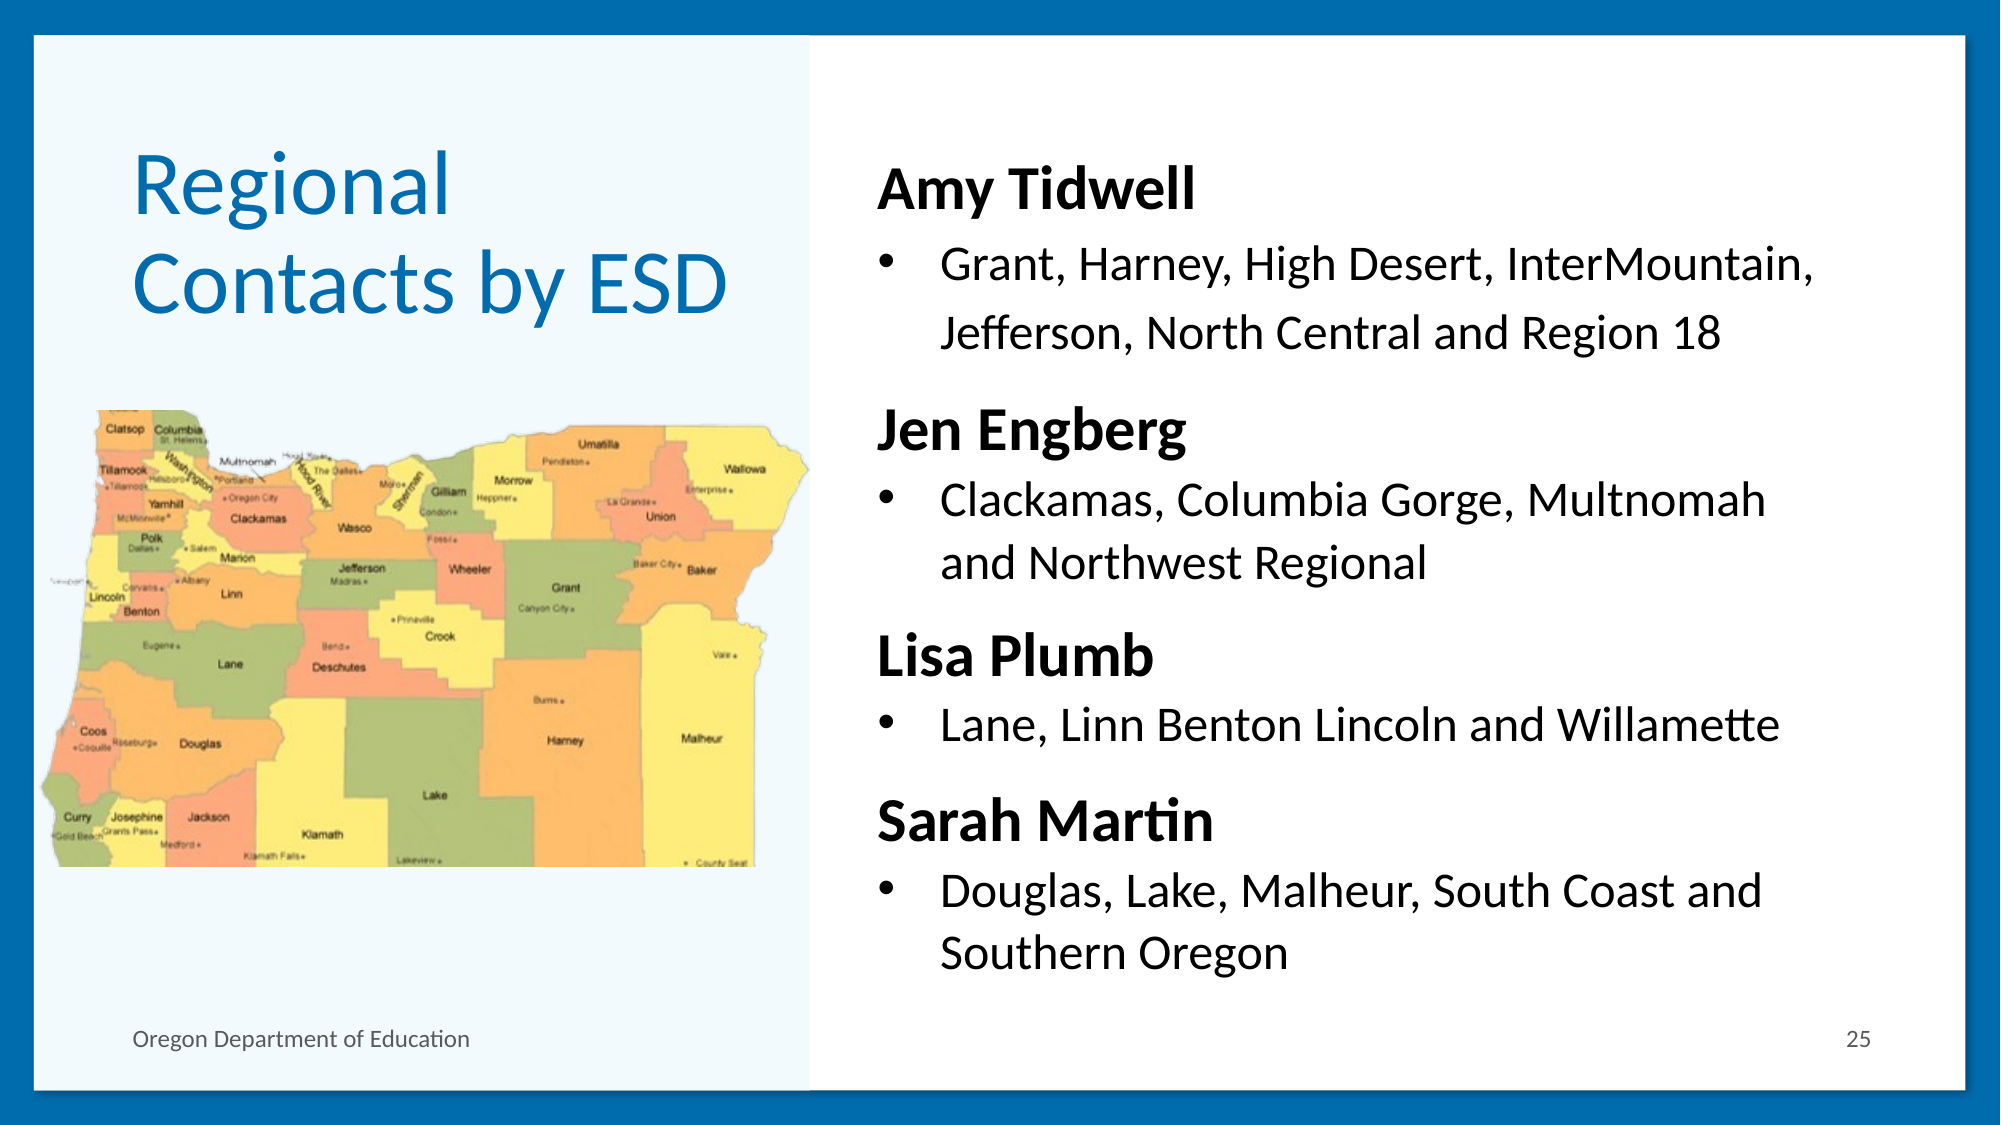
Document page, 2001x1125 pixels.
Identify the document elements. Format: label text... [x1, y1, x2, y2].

slide_number 25 [1412, 1007, 1887, 1068]
list Amy Tidwell Grant, Harney, High Desert, InterMountain, Jefferson, North Central and Region 18 Jen Engberg Clackamas, Columbia Gorge, Multnomah and Northwest Regional Lisa Plumb Lane, Linn Benton Lincoln and Willamette Sarah Martin Douglas, Lake, Malheur, South Coast and Southern Oregon [850, 127, 1863, 1068]
title Regional Contacts by ESD [117, 127, 763, 410]
footer Oregon Department of Education [117, 1007, 588, 1068]
picture [38, 410, 810, 867]
